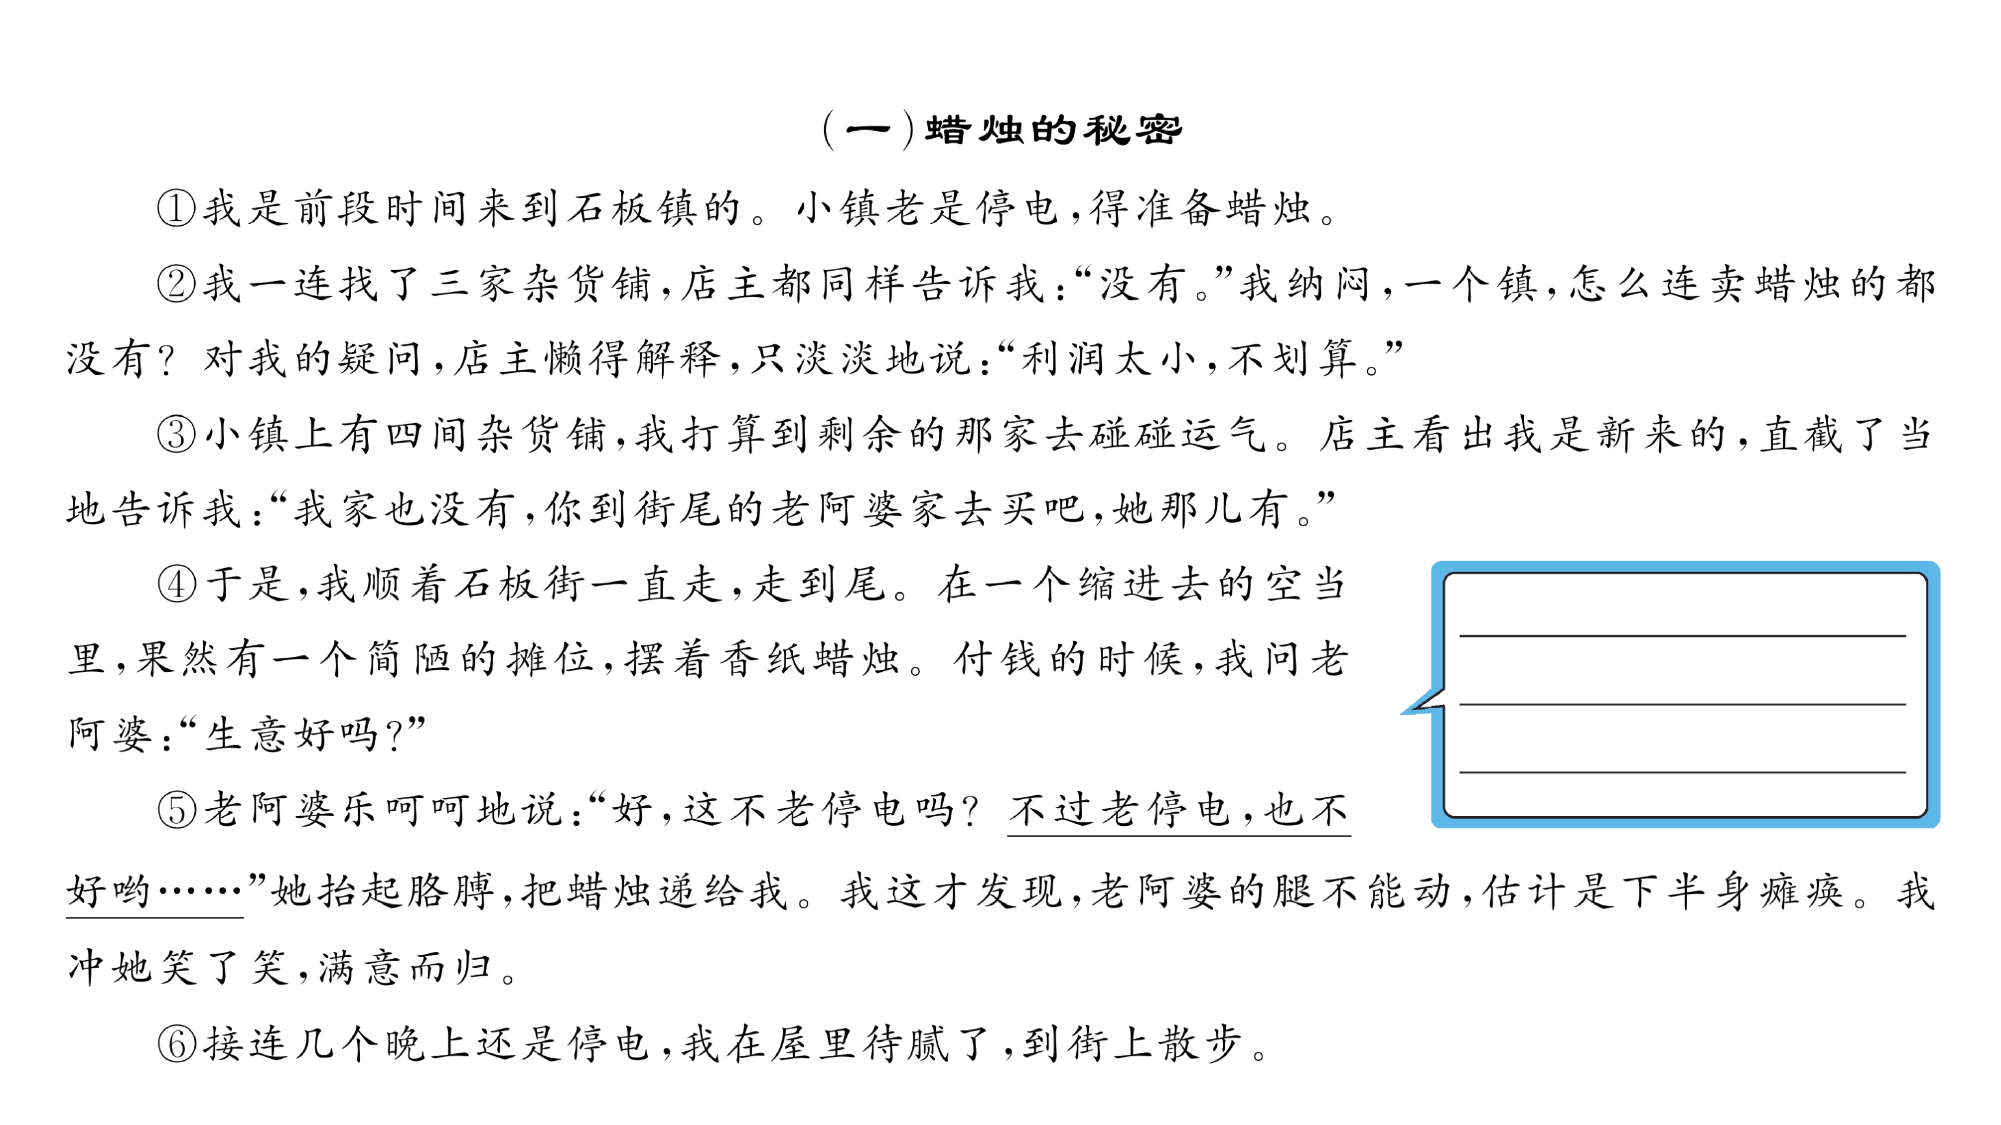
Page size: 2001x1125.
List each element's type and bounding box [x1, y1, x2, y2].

picture [62, 91, 1953, 1079]
